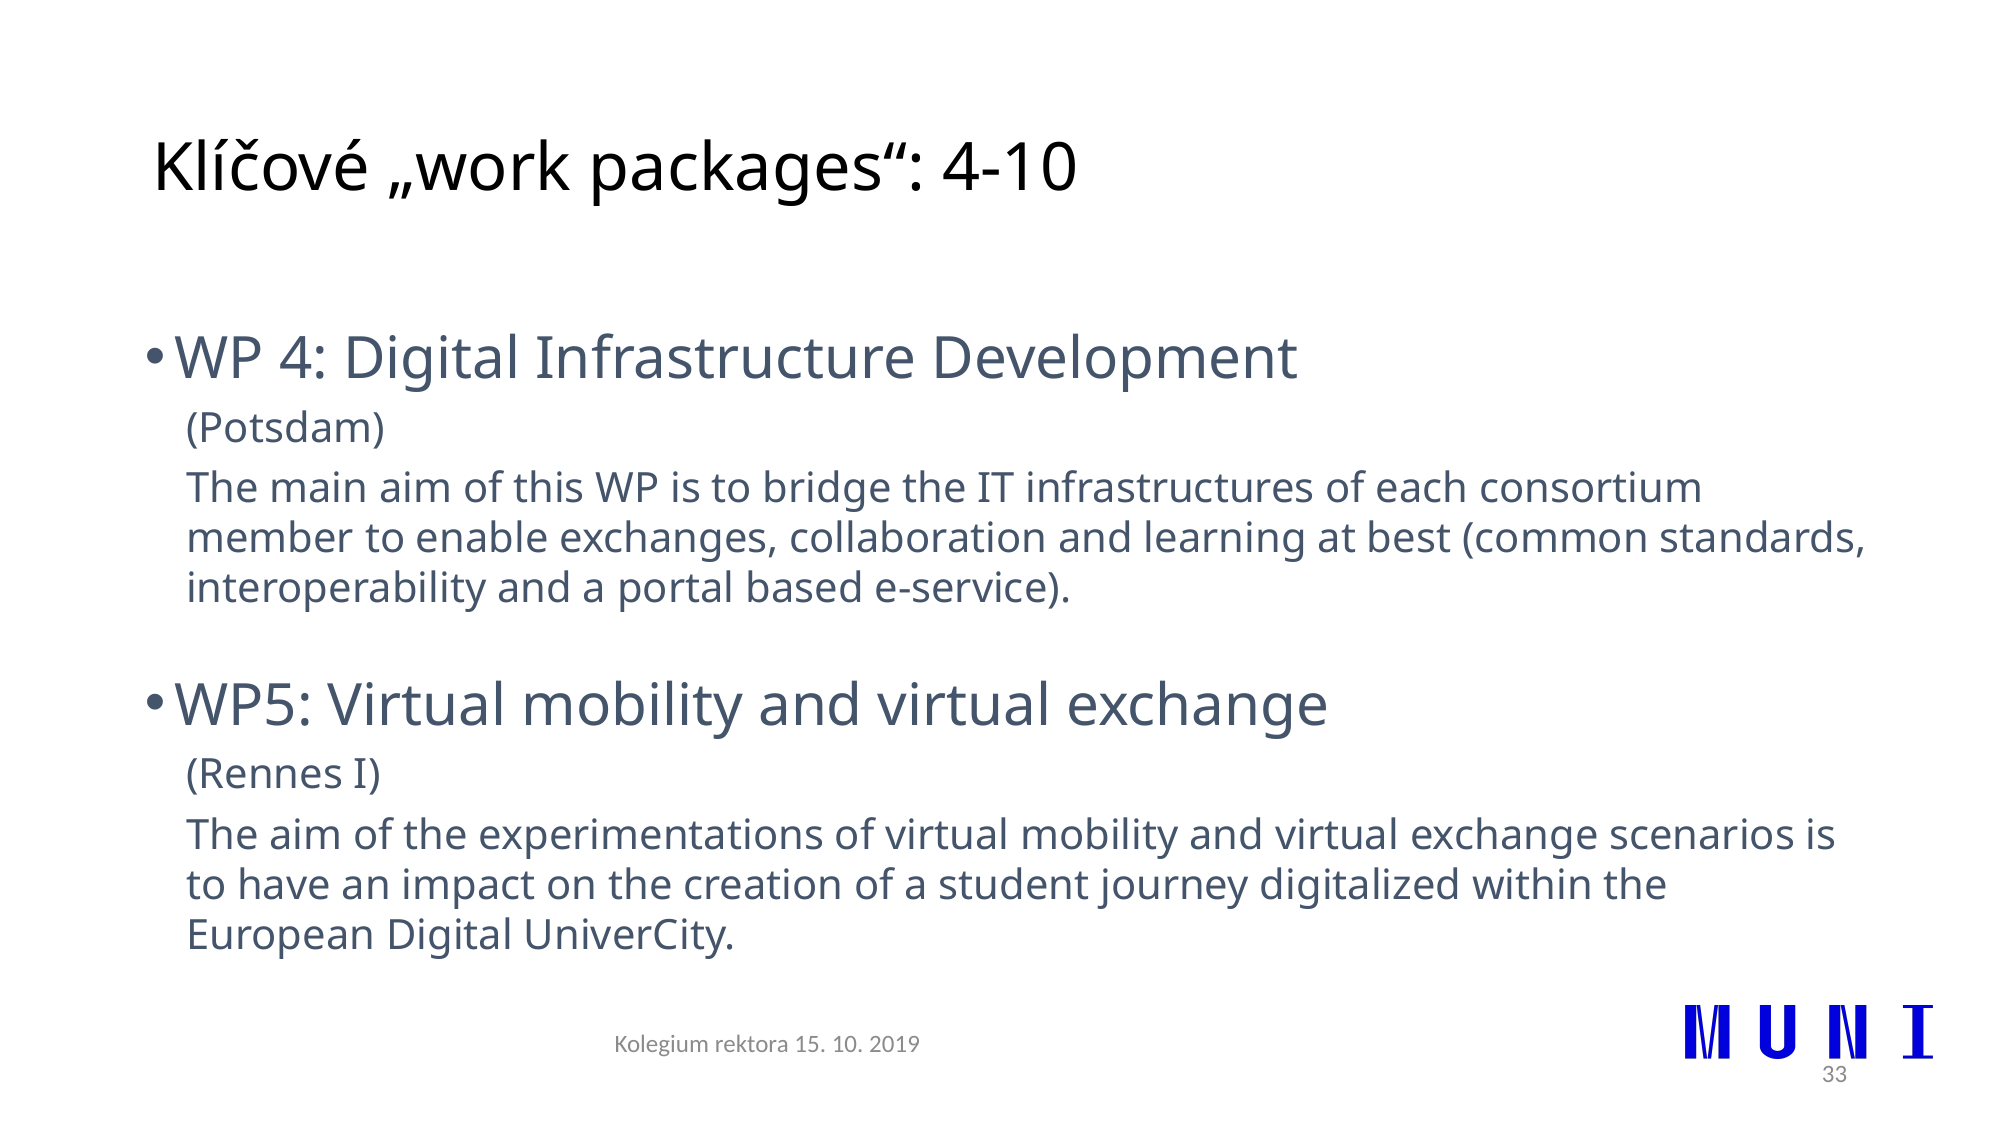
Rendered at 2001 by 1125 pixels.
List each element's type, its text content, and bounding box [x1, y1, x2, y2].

slide_number 33 [1412, 1042, 1863, 1103]
title Klíčové „work packages“: 4-10 [137, 59, 1863, 277]
footer Kolegium rektora 15. 10. 2019 [118, 1021, 1418, 1063]
picture [1685, 1005, 1933, 1059]
list WP 4: Digital Infrastructure Development (Potsdam) The main aim of this WP is to bridge the IT infrastructures of each consortium member to enable exchanges, collaboration and learning at best (common standards, interoperability and a portal based e-service). WP5: Virtual mobility and virtual exchange (Rennes I) The aim of the experimentations of virtual mobility and virtual exchange scenarios is to have an impact on the creation of a student journey digitalized within the European Digital UniverCity. [118, 277, 1883, 957]
